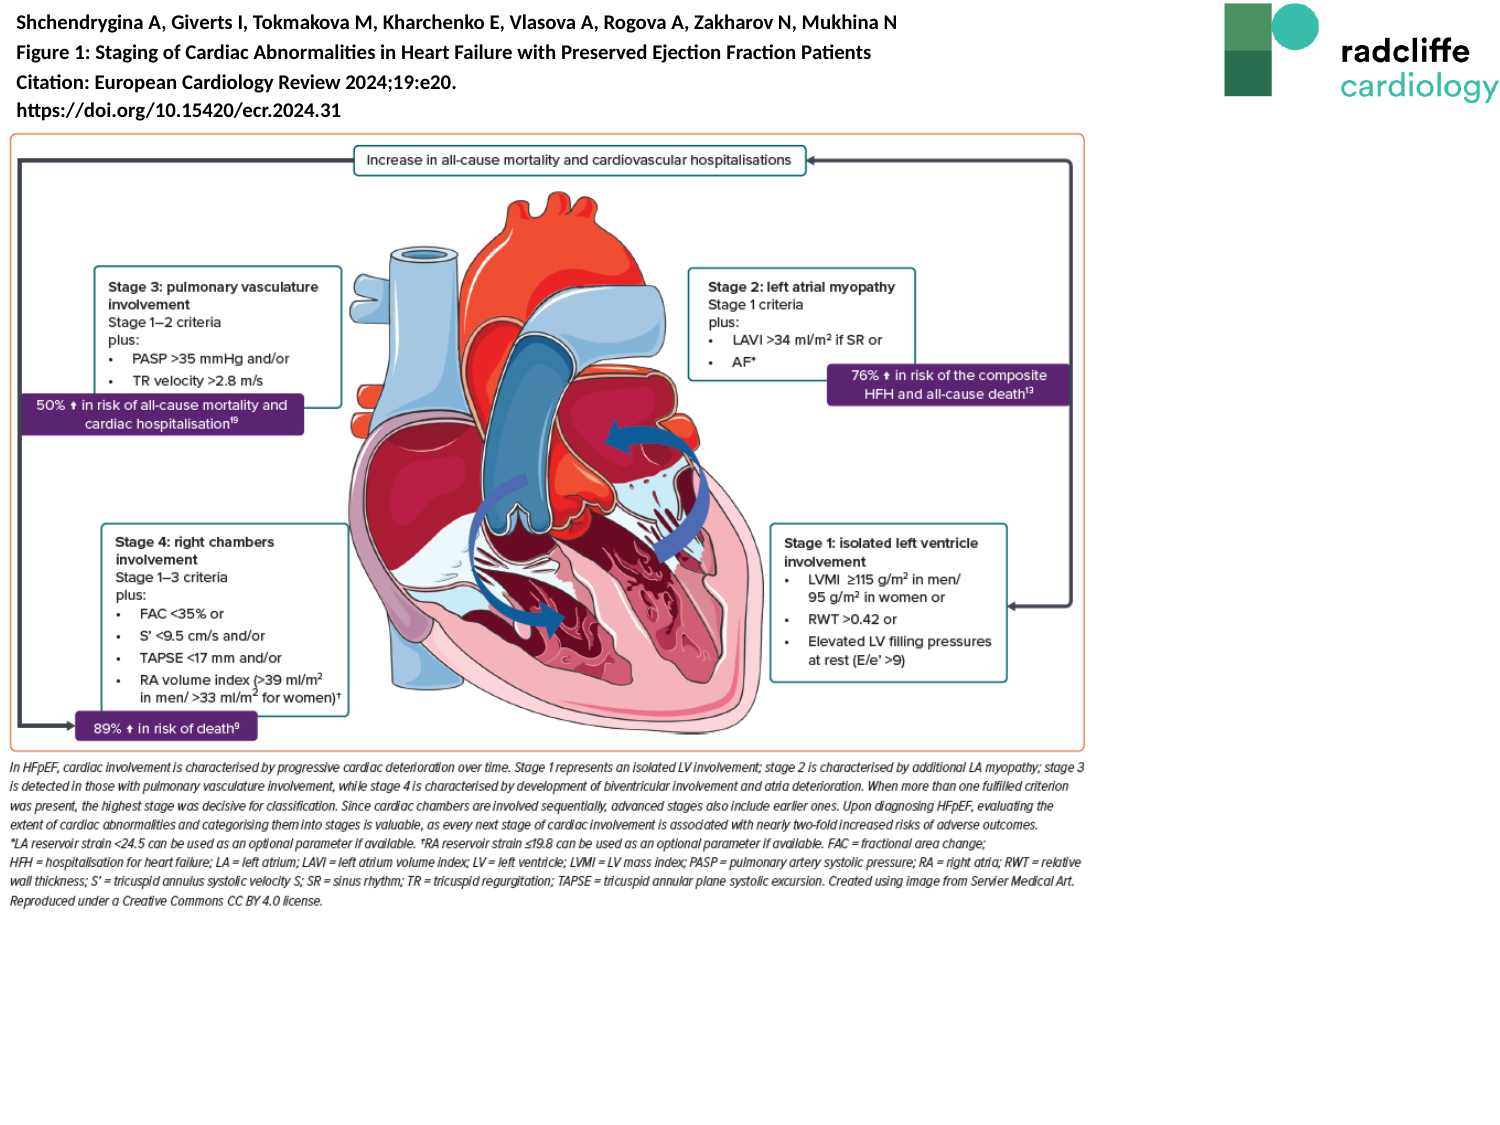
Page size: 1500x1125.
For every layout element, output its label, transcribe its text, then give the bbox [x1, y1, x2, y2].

picture [1, 124, 1096, 919]
text_box https://doi.org/10.15420/ecr.2024.31 [1, 89, 1500, 129]
text_box Figure 1: Staging of Cardiac Abnormalities in Heart Failure with Preserved Ejection Fraction Patients [1, 31, 1224, 60]
text_box Citation: European Cardiology Review 2024;19:e20. [1, 60, 1224, 89]
picture [1224, 1, 1499, 104]
text_box Shchendrygina A, Giverts I, Tokmakova M, Kharchenko E, Vlasova A, Rogova A, Zakharov N, Mukhina N [1, 1, 939, 31]
